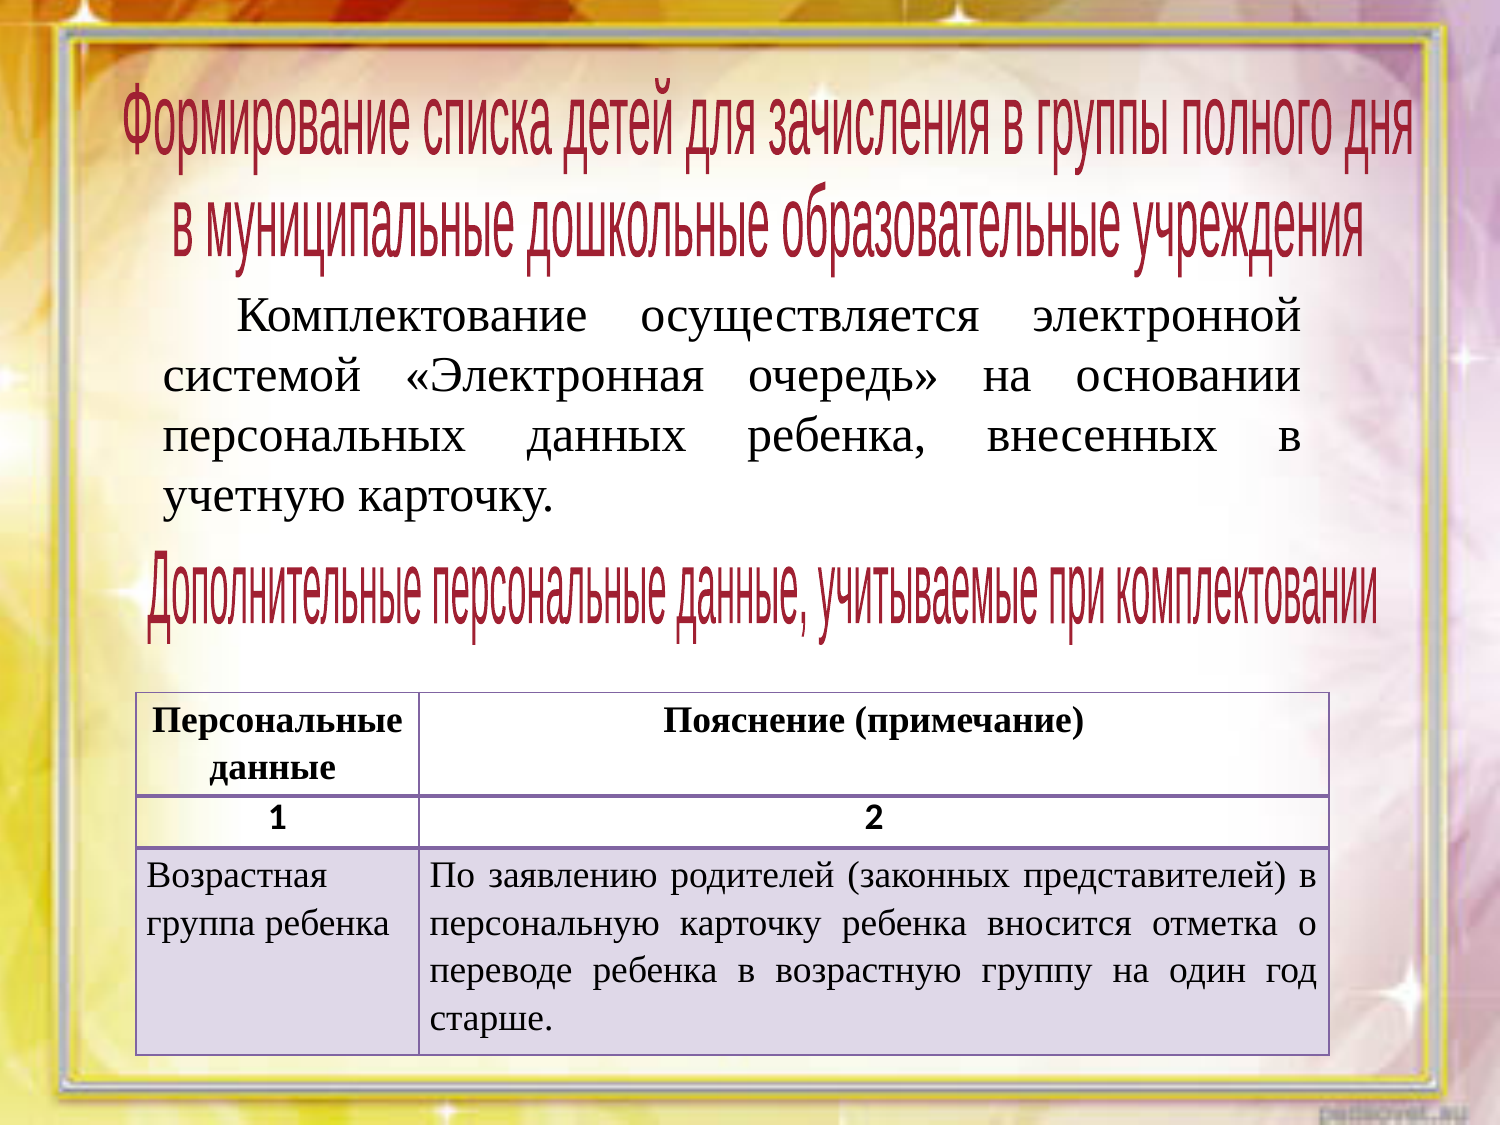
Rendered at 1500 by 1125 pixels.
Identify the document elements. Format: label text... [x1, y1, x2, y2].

picture [0, 0, 1500, 1125]
table_cell 1 [137, 798, 418, 846]
table_header Персональные данные [137, 693, 418, 794]
table_cell Возрастная группа ребенка [137, 850, 418, 1054]
table_cell По заявлению родителей (законных представителей) в персональную карточку ребенка вносится отметка о переводе ребенка в возрастную группу на один год старше. [420, 850, 1328, 1054]
table_cell 2 [420, 798, 1328, 846]
table_header Пояснение (примечание) [420, 693, 1328, 794]
text_box Комплектование осуществляется электронной системой «Электронная очередь» на основании персональных данных ребенка, внесенных в учетную карточку. [147, 273, 1317, 589]
